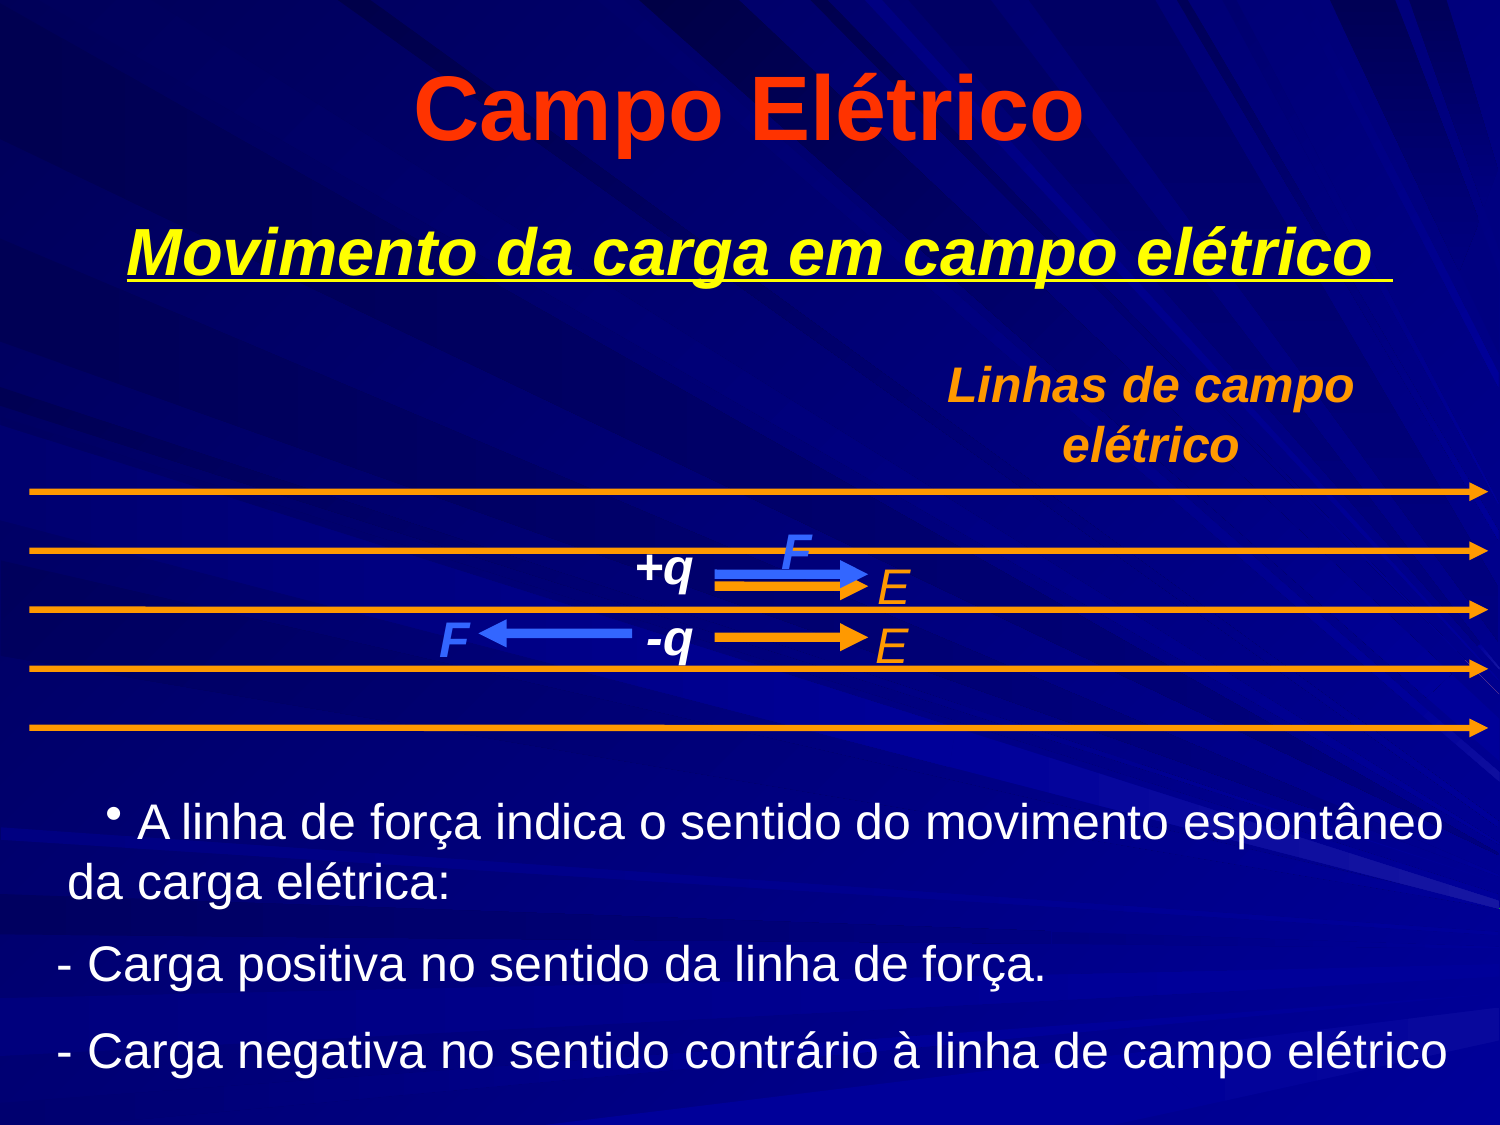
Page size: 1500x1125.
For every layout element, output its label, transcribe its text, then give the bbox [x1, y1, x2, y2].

title Campo Elétrico [74, 45, 1426, 162]
text_box A linha de força indica o sentido do movimento espontâneo da carga elétrica: [17, 782, 1489, 917]
text_box Movimento da carga em campo elétrico [111, 200, 1408, 296]
text_box - Carga negativa no sentido contrário à linha de campo elétrico [42, 1011, 1478, 1087]
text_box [29, 344, 1489, 729]
text_box - Carga positiva no sentido da linha de força. [41, 924, 1064, 1000]
